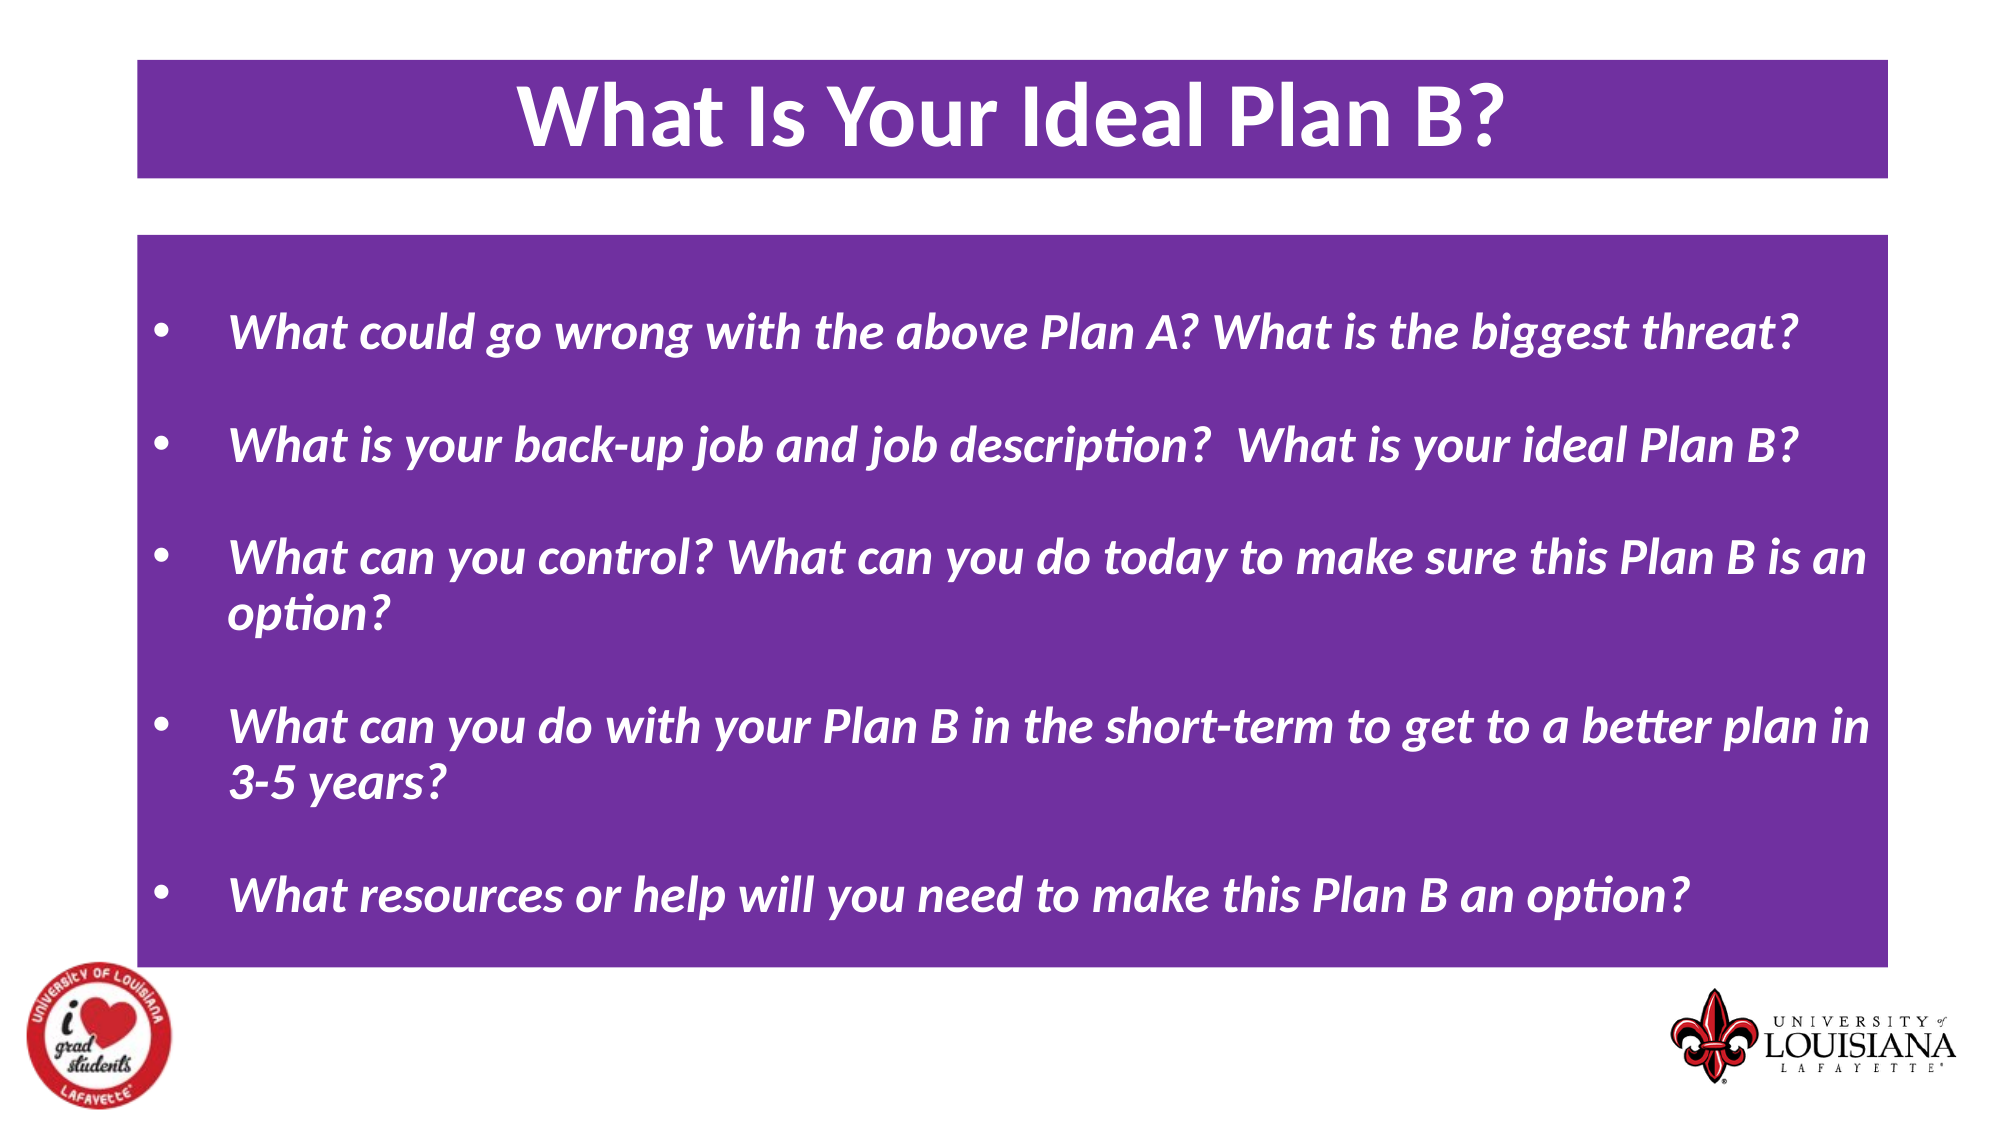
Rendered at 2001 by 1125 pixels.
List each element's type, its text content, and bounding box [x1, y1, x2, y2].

picture [4, 950, 197, 1122]
text_box What Is Your Ideal Plan B? [137, 59, 1888, 179]
picture [1657, 977, 1982, 1091]
text_box What could go wrong with the above Plan A? What is the biggest threat? What is your back-up job and job description? What is your ideal Plan B? What can you control? What can you do today to make sure this Plan B is an option? What can you do with your Plan B in the short-term to get to a better plan in 3-5 years? What resources or help will you need to make this Plan B an option? [137, 234, 1888, 968]
